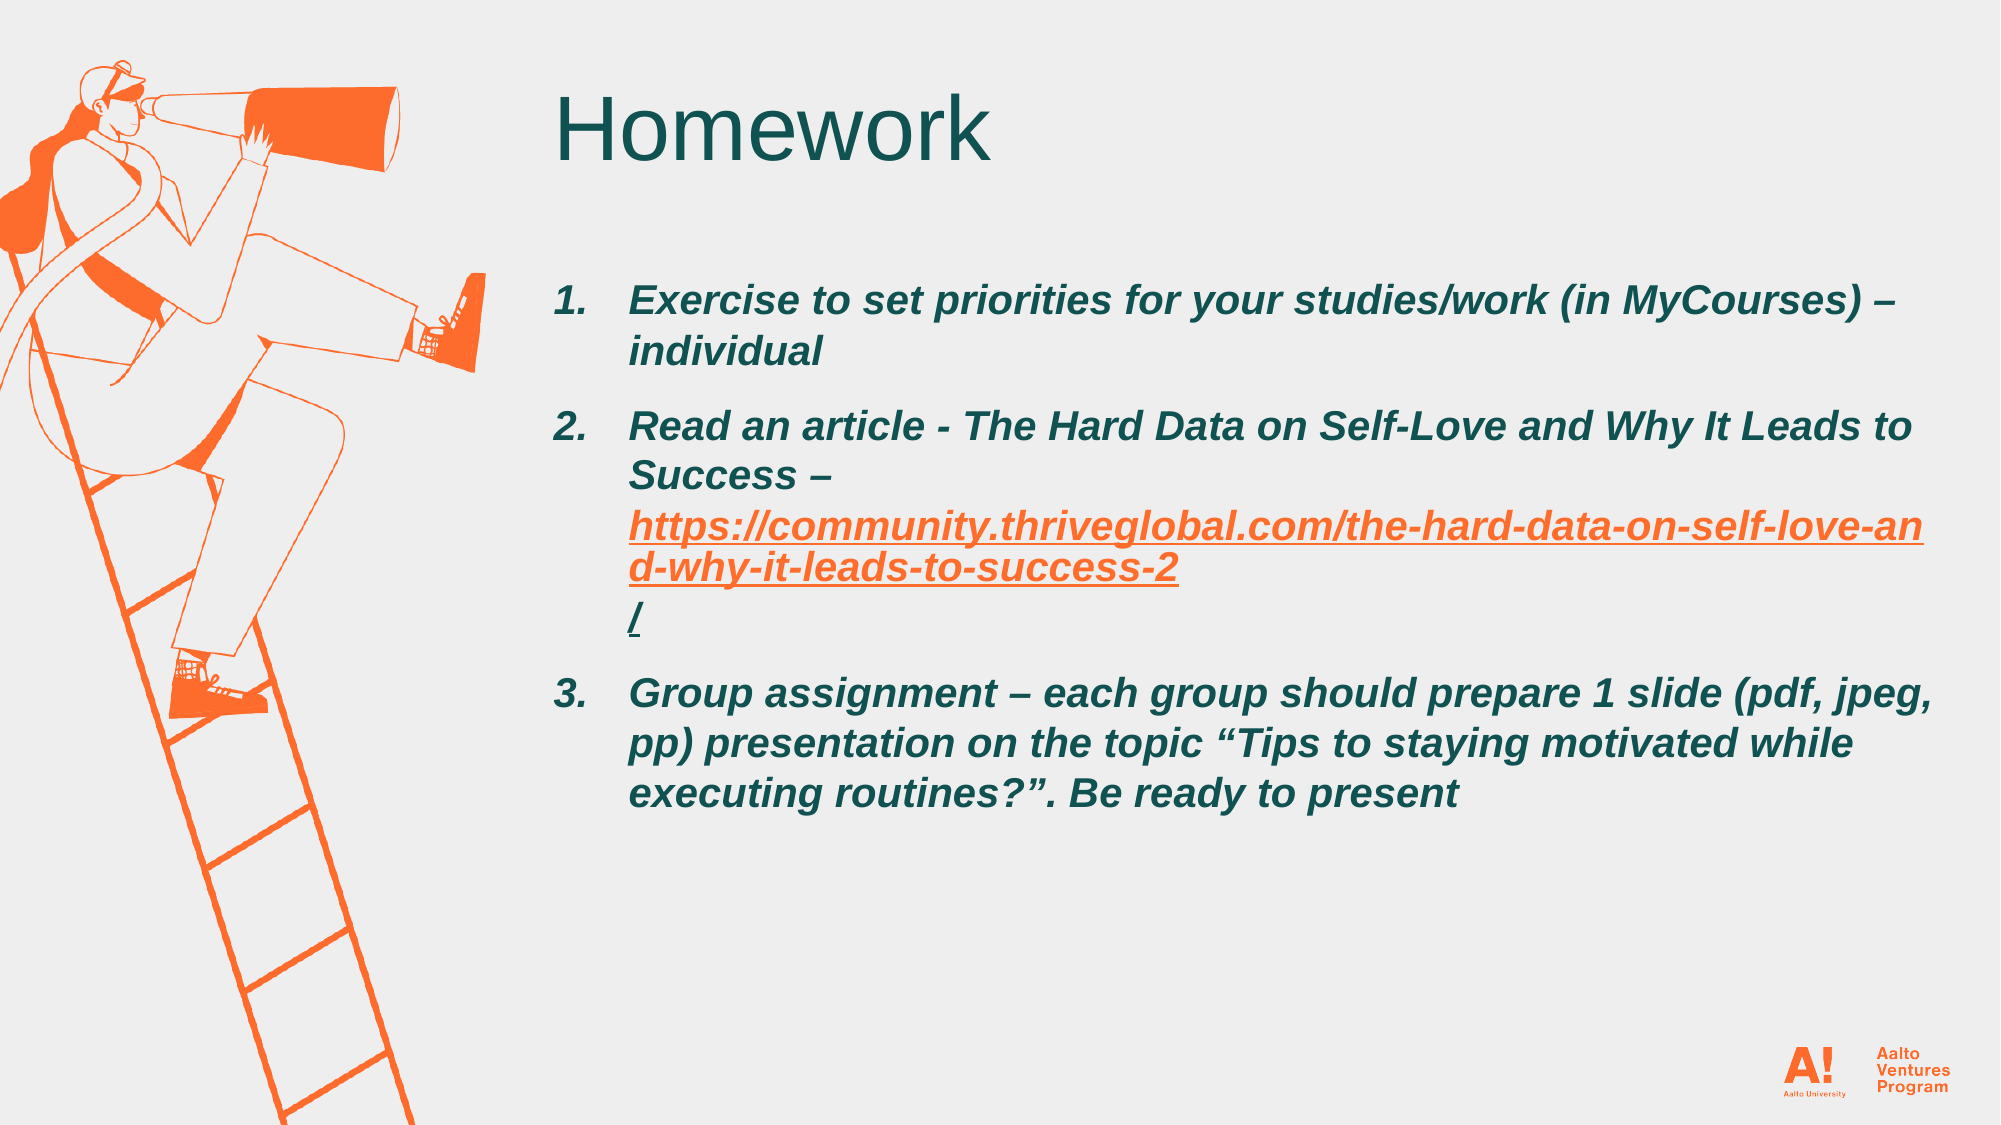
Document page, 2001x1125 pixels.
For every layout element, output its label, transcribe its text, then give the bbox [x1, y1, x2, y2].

title Homework [538, 22, 1963, 240]
picture [0, 59, 486, 1125]
list Exercise to set priorities for your studies/work (in MyCourses) – individual Read an article - The Hard Data on Self-Love and Why It Leads to Success – https://community.thriveglobal.com/the-hard-data-on-self-love-and-why-it-leads-to-success-2/ Group assignment – each group should prepare 1 slide (pdf, jpeg, pp) presentation on the topic “Tips to staying motivated while executing routines?”. Be ready to present [538, 265, 1963, 1014]
picture [1766, 1029, 1969, 1117]
